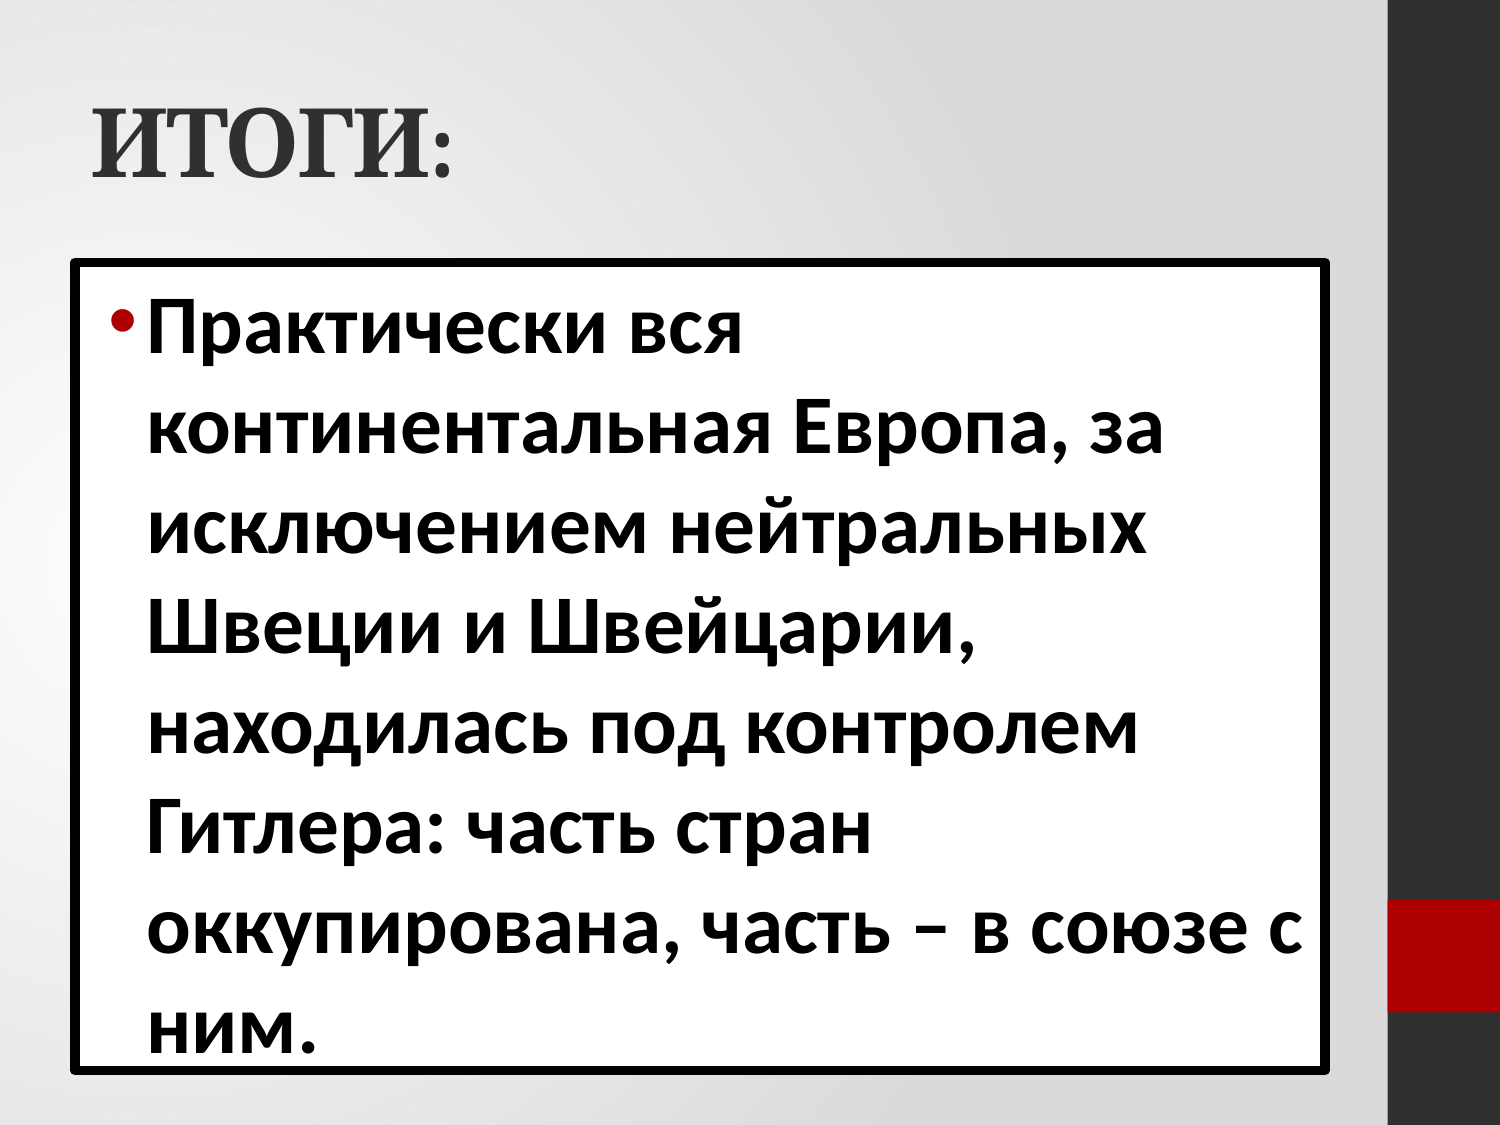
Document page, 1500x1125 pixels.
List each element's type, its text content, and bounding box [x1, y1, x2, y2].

list Практически вся континентальная Европа, за исключением нейтральных Швеции и Швейцарии, находилась под контролем Гитлера: часть стран оккупирована, часть – в союзе с ним. [73, 260, 1327, 1072]
title ИТОГИ: [75, 45, 1325, 233]
